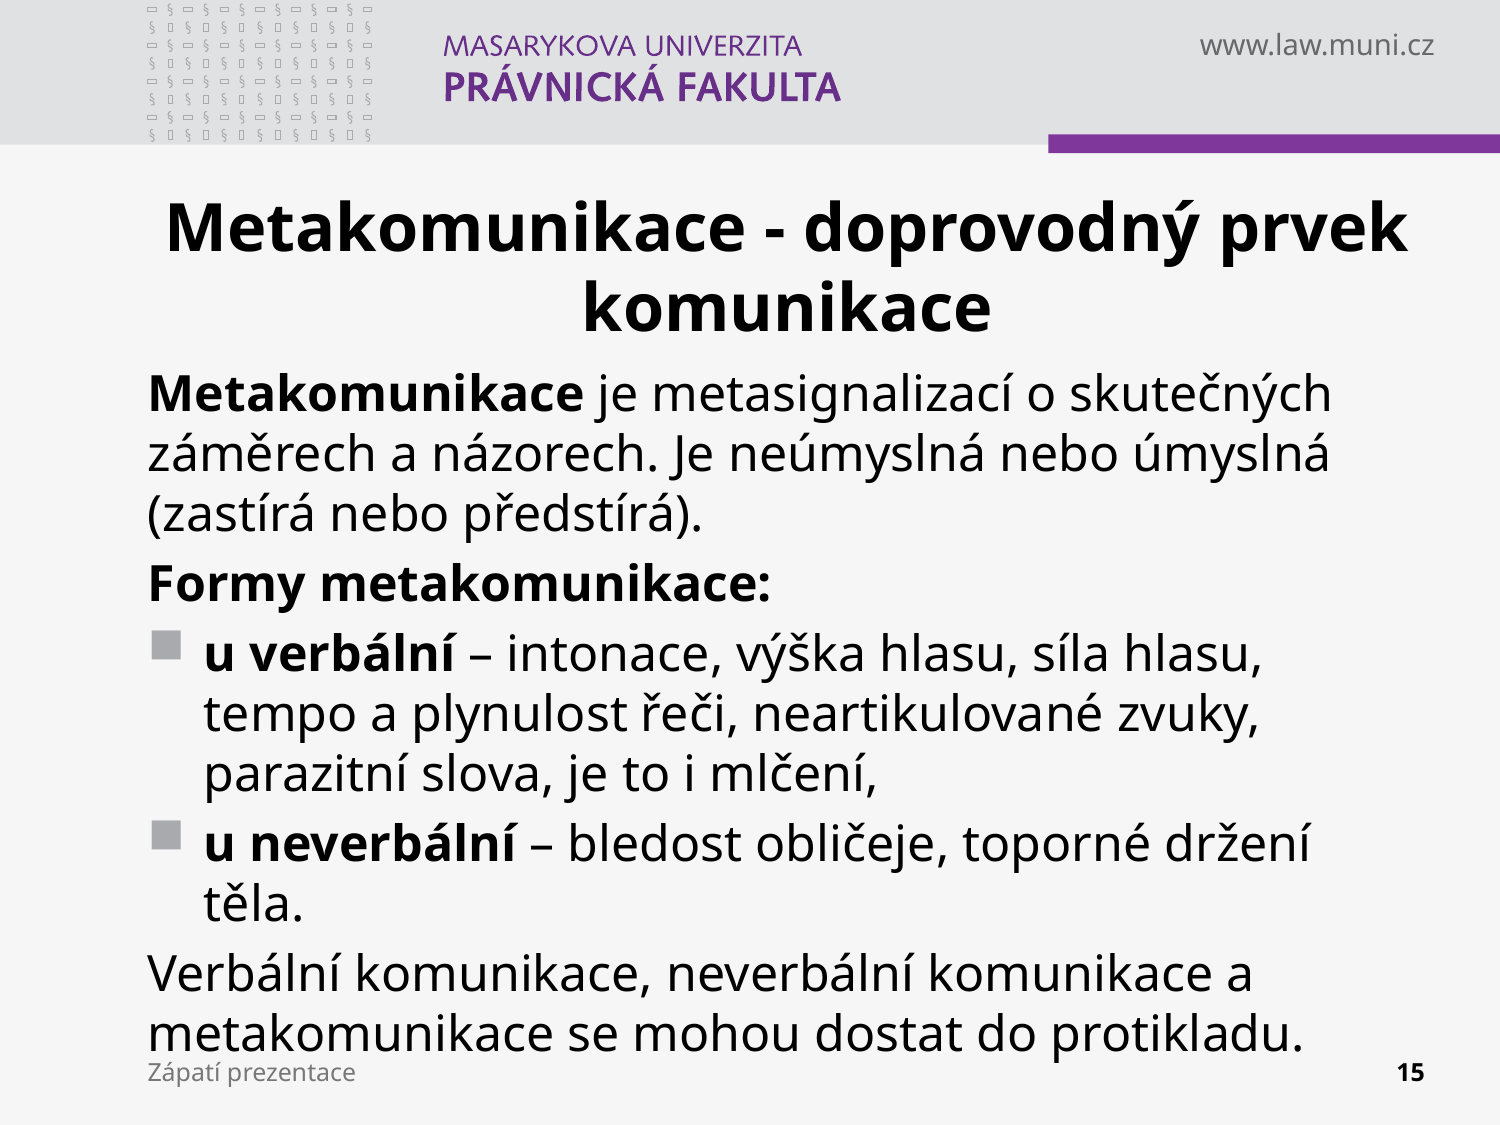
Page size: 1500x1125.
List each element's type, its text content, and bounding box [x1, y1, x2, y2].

title Metakomunikace - doprovodný prvek komunikace [149, 184, 1426, 268]
slide_number 15 [1316, 1056, 1425, 1100]
footer Zápatí prezentace [147, 1056, 1269, 1100]
list Metakomunikace je metasignalizací o skutečných záměrech a názorech. Je neúmyslná nebo úmyslná (zastírá nebo předstírá). Formy metakomunikace: u verbální – intonace, výška hlasu, síla hlasu, tempo a plynulost řeči, neartikulované zvuky, parazitní slova, je to i mlčení, u neverbální – bledost obličeje, toporné držení těla. Verbální komunikace, neverbální komunikace a metakomunikace se mohou dostat do protikladu. [147, 361, 1423, 1006]
